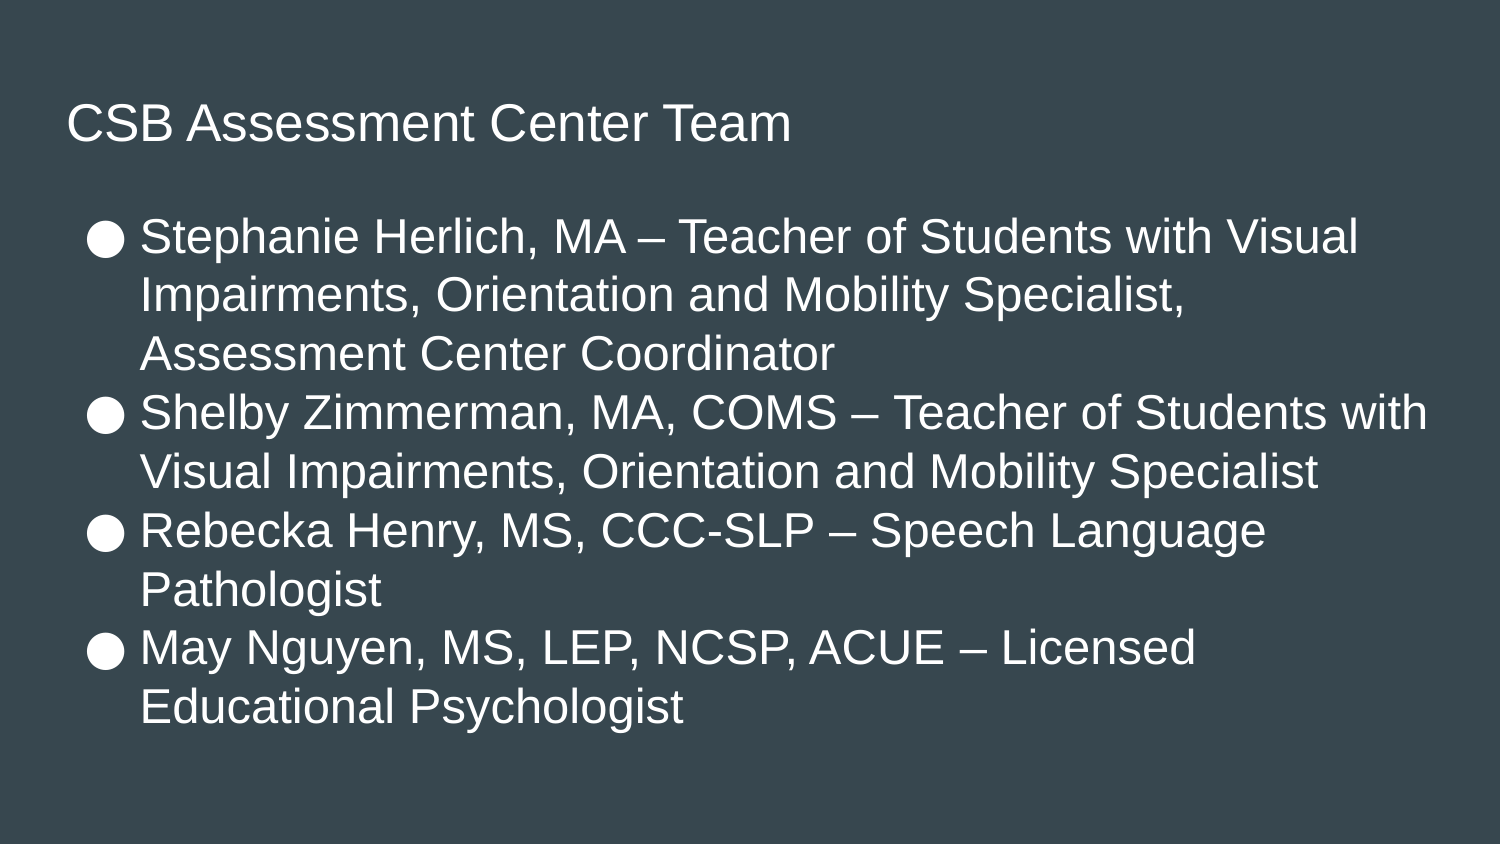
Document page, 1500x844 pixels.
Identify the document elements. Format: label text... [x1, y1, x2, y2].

list Stephanie Herlich, MA – Teacher of Students with Visual Impairments, Orientation and Mobility Specialist, Assessment Center Coordinator Shelby Zimmerman, MA, COMS – Teacher of Students with Visual Impairments, Orientation and Mobility Specialist Rebecka Henry, MS, CCC-SLP – Speech Language Pathologist May Nguyen, MS, LEP, NCSP, ACUE – Licensed Educational Psychologist [51, 189, 1449, 815]
title CSB Assessment Center Team [51, 72, 1449, 167]
